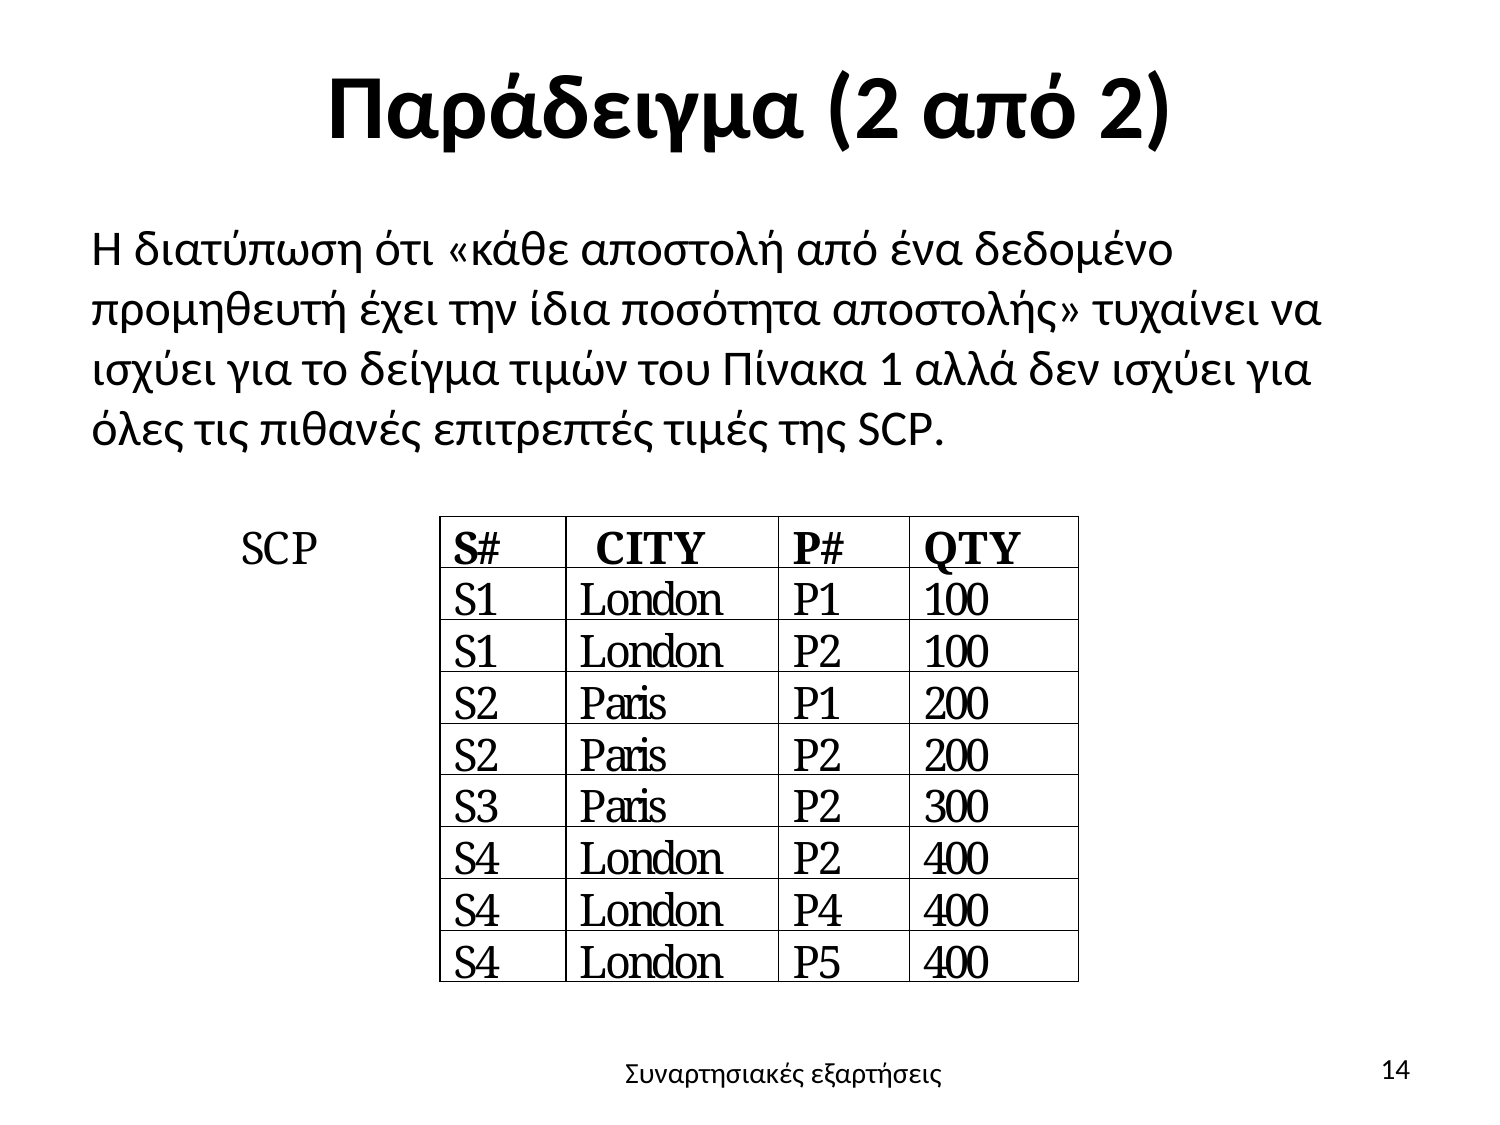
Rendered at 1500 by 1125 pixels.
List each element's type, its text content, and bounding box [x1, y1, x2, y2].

title Παράδειγμα (2 από 2) [76, 1, 1425, 208]
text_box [205, 515, 1435, 1125]
text_box Η διατύπωση ότι «κάθε αποστολή από ένα δεδομένο προμηθευτή έχει την ίδια ποσότητα αποστολής» τυχαίνει να ισχύει για το δείγμα τιμών του Πίνακα 1 αλλά δεν ισχύει για όλες τις πιθανές επιτρεπτές τιμές της SCP. [76, 208, 1425, 464]
